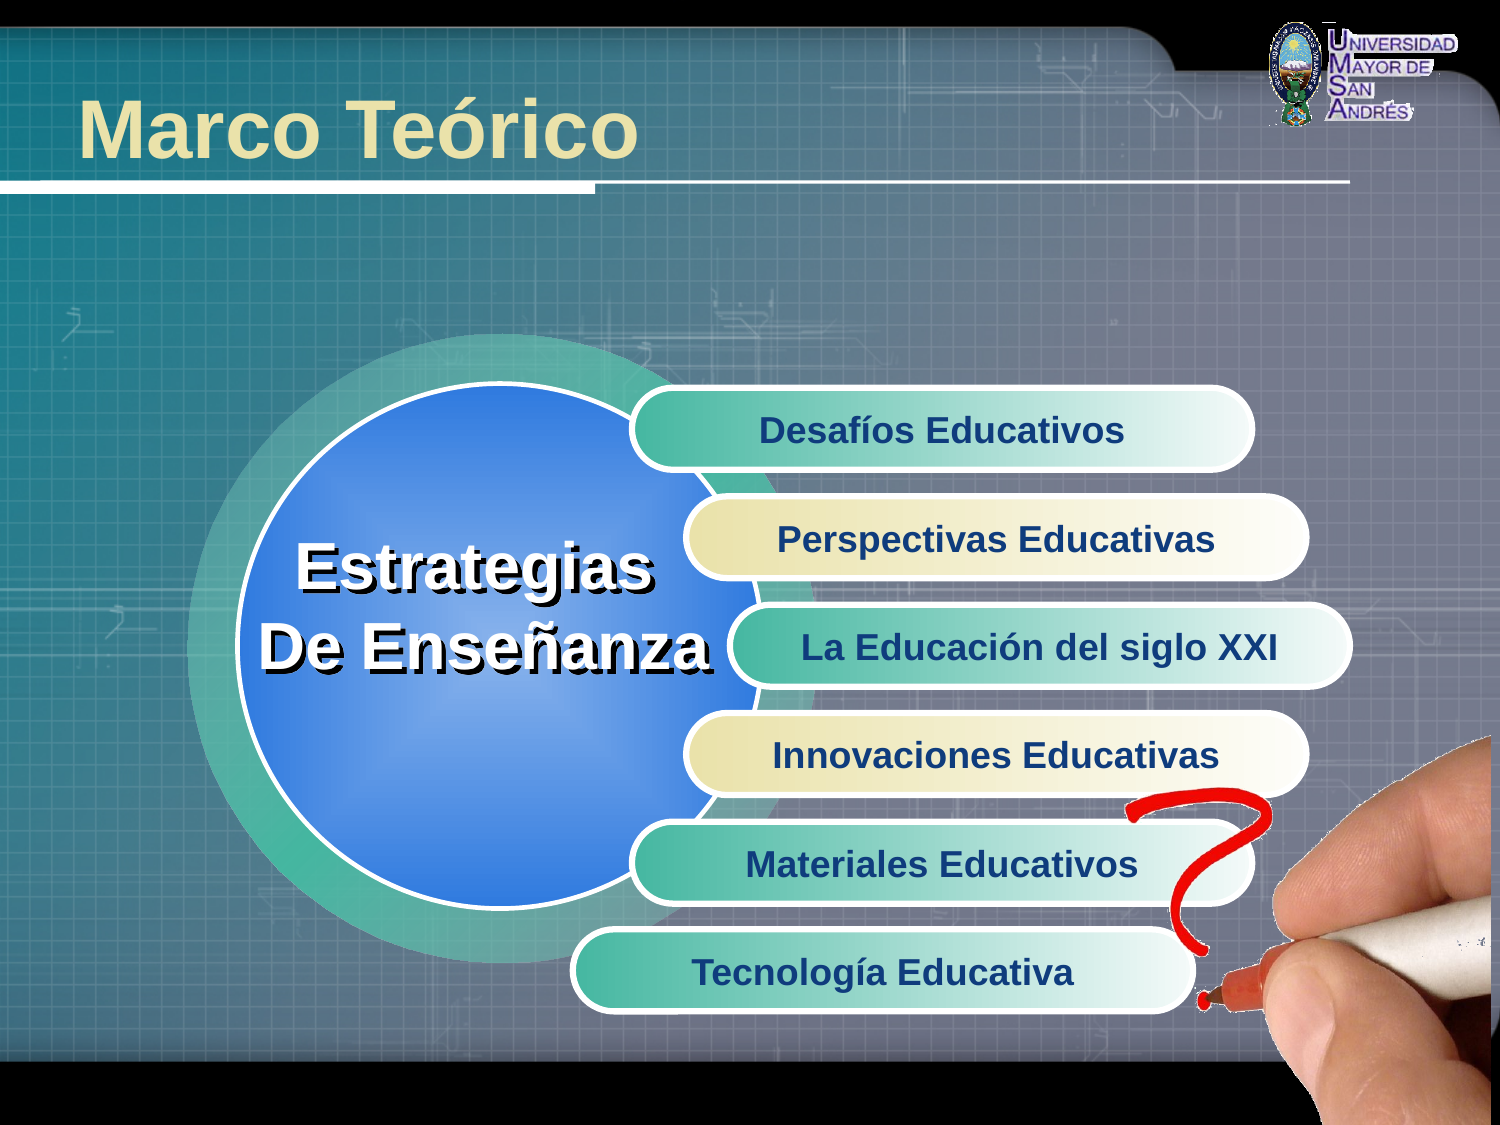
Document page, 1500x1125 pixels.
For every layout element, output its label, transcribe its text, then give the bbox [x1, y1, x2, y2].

text_box [237, 597, 760, 909]
picture [0, 0, 1500, 1125]
text_box Desafíos Educativos [631, 387, 1253, 470]
text_box [697, 794, 780, 821]
text_box [729, 579, 760, 643]
text_box Innovaciones Educativas [686, 712, 1078, 796]
text_box La Educación del siglo XXI [729, 604, 1350, 687]
text_box Tecnología Educativa [572, 929, 1078, 1012]
title Marco Teórico [62, 87, 1400, 163]
text_box Materiales Educativos [631, 821, 1078, 904]
text_box Estrategias De Enseñanza [242, 515, 725, 691]
text_box Perspectivas Educativas [692, 496, 1307, 579]
text_box [755, 686, 814, 712]
text_box [755, 579, 814, 605]
text_box [272, 383, 717, 515]
text_box [187, 333, 685, 963]
text_box [696, 470, 778, 497]
